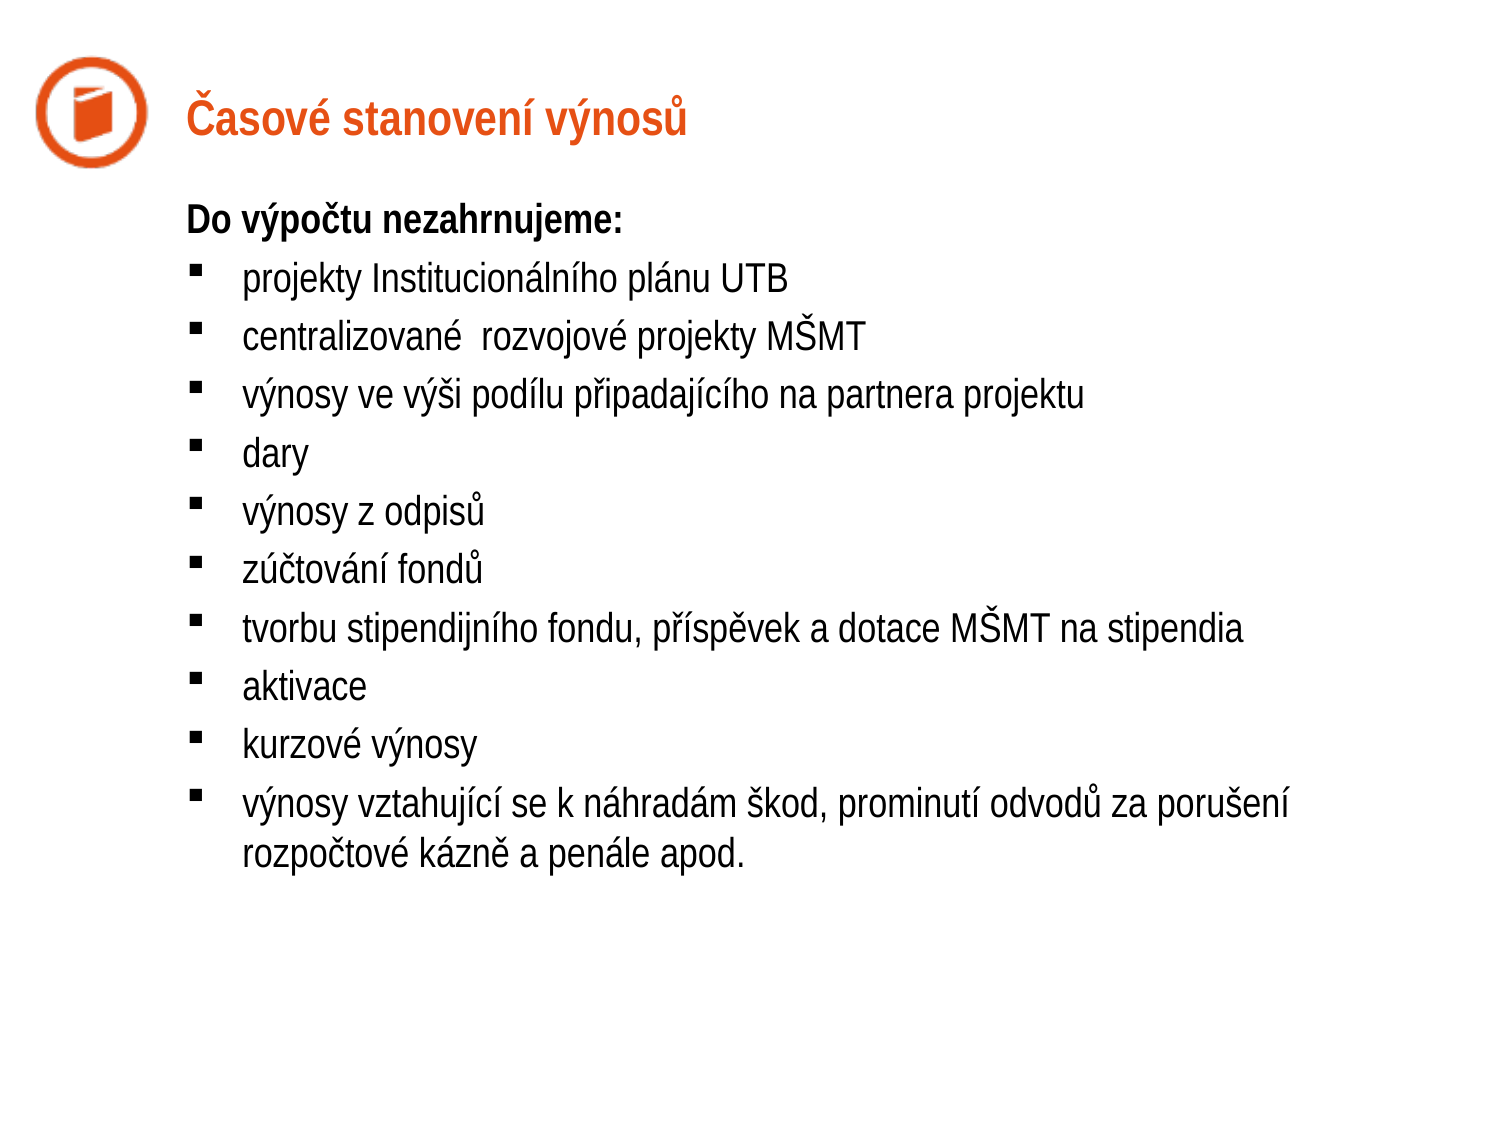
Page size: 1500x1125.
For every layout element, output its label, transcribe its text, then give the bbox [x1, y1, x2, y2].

picture [29, 54, 156, 176]
list Do výpočtu nezahrnujeme: projekty Institucionálního plánu UTB centralizované rozvojové projekty MŠMT výnosy ve výši podílu připadajícího na partnera projektu dary výnosy z odpisů zúčtování fondů tvorbu stipendijního fondu, příspěvek a dotace MŠMT na stipendia aktivace kurzové výnosy výnosy vztahující se k náhradám škod, prominutí odvodů za porušení rozpočtové kázně a penále apod. [171, 184, 1388, 1094]
title Časové stanovení výnosů [171, 54, 1388, 176]
